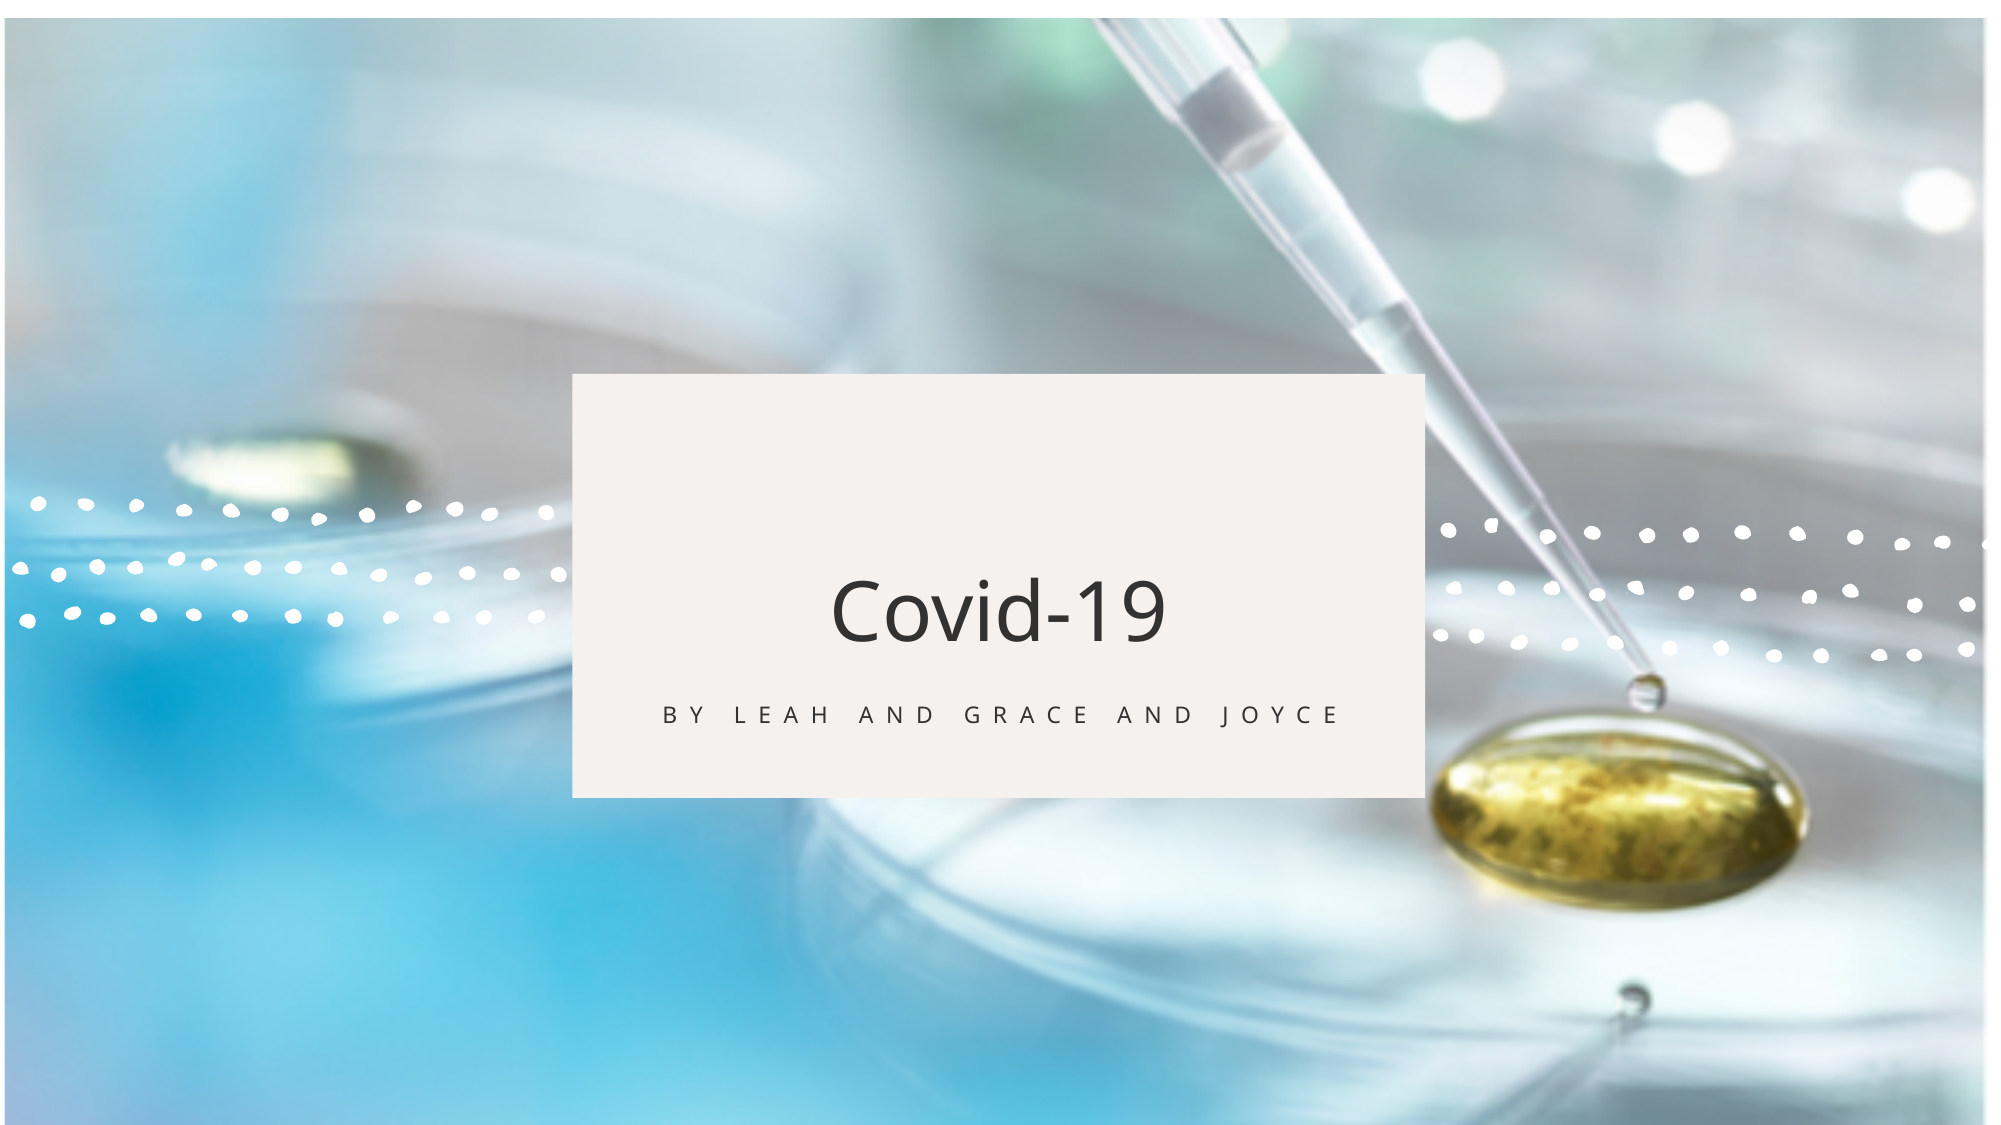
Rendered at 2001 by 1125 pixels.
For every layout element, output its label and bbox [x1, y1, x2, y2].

text_box [0, 0, 2000, 1125]
picture [4, 18, 2001, 1125]
text_box [3, 495, 1999, 666]
